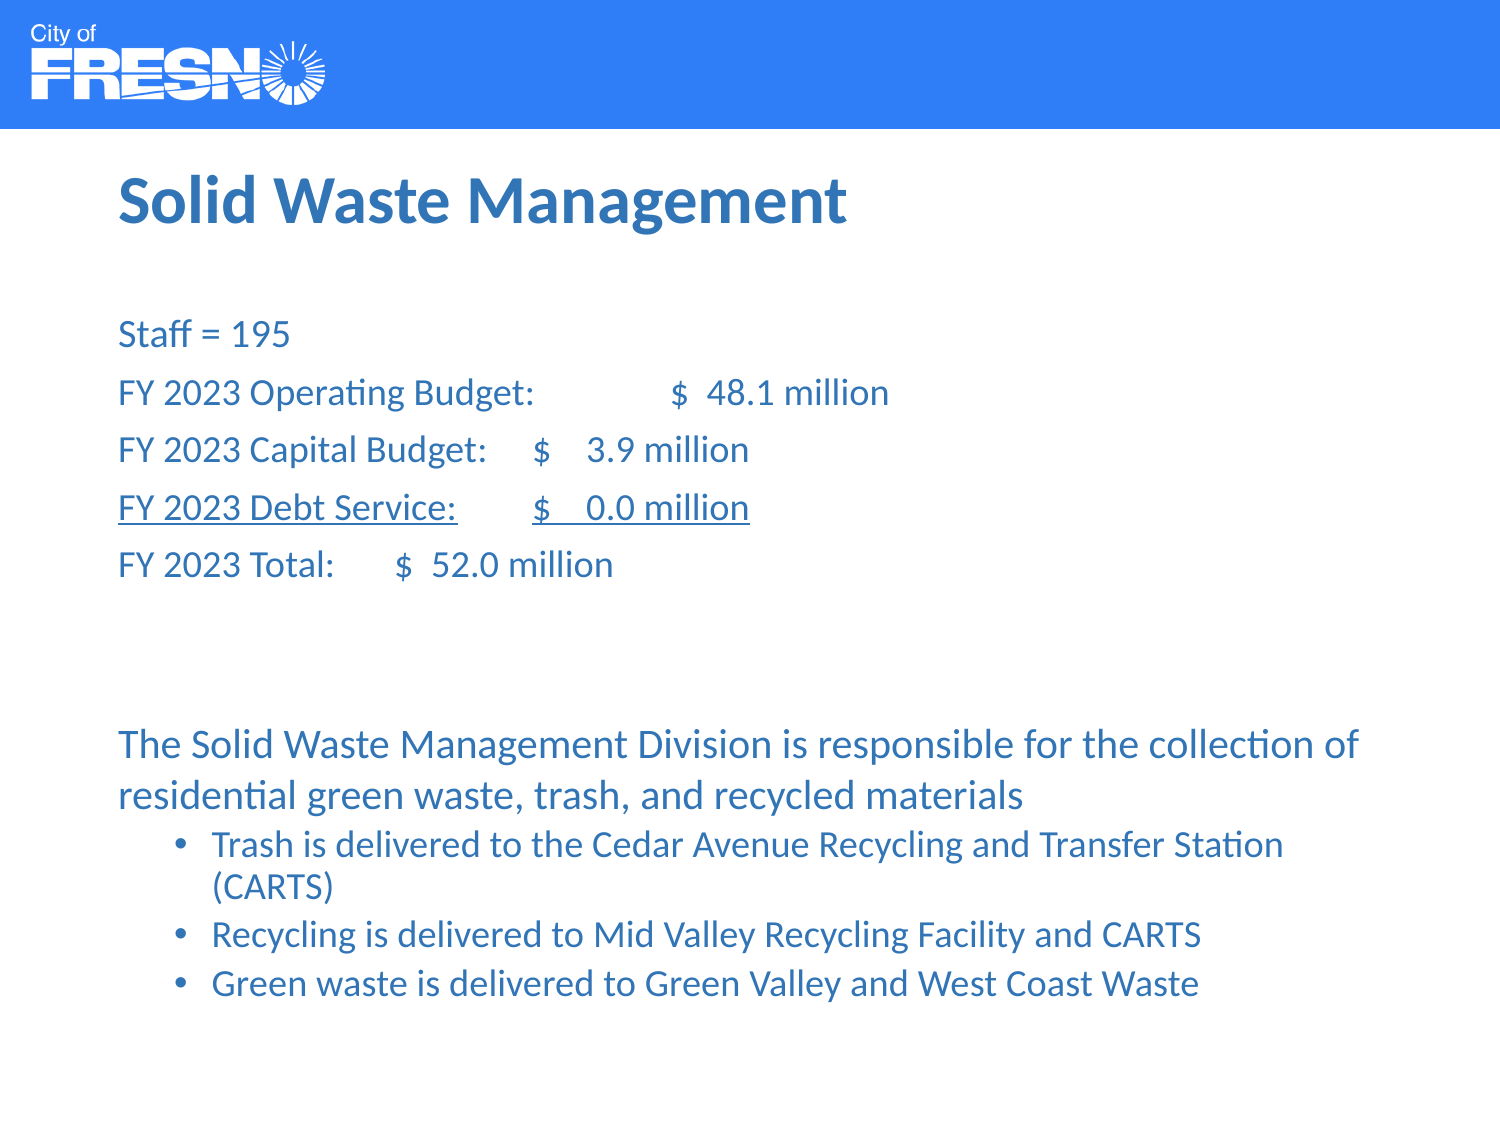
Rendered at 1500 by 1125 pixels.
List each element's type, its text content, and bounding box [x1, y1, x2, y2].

picture [0, 0, 1500, 1125]
title Solid Waste Management [103, 128, 1397, 275]
list Staff = 195 FY 2023 Operating Budget: $ 48.1 million FY 2023 Capital Budget: $ 3.9 million FY 2023 Debt Service: $ 0.0 million FY 2023 Total: $ 52.0 million The Solid Waste Management Division is responsible for the collection of residential green waste, trash, and recycled materials Trash is delivered to the Cedar Avenue Recycling and Transfer Station (CARTS) Recycling is delivered to Mid Valley Recycling Facility and CARTS Green waste is delivered to Green Valley and West Coast Waste [103, 299, 1397, 1014]
